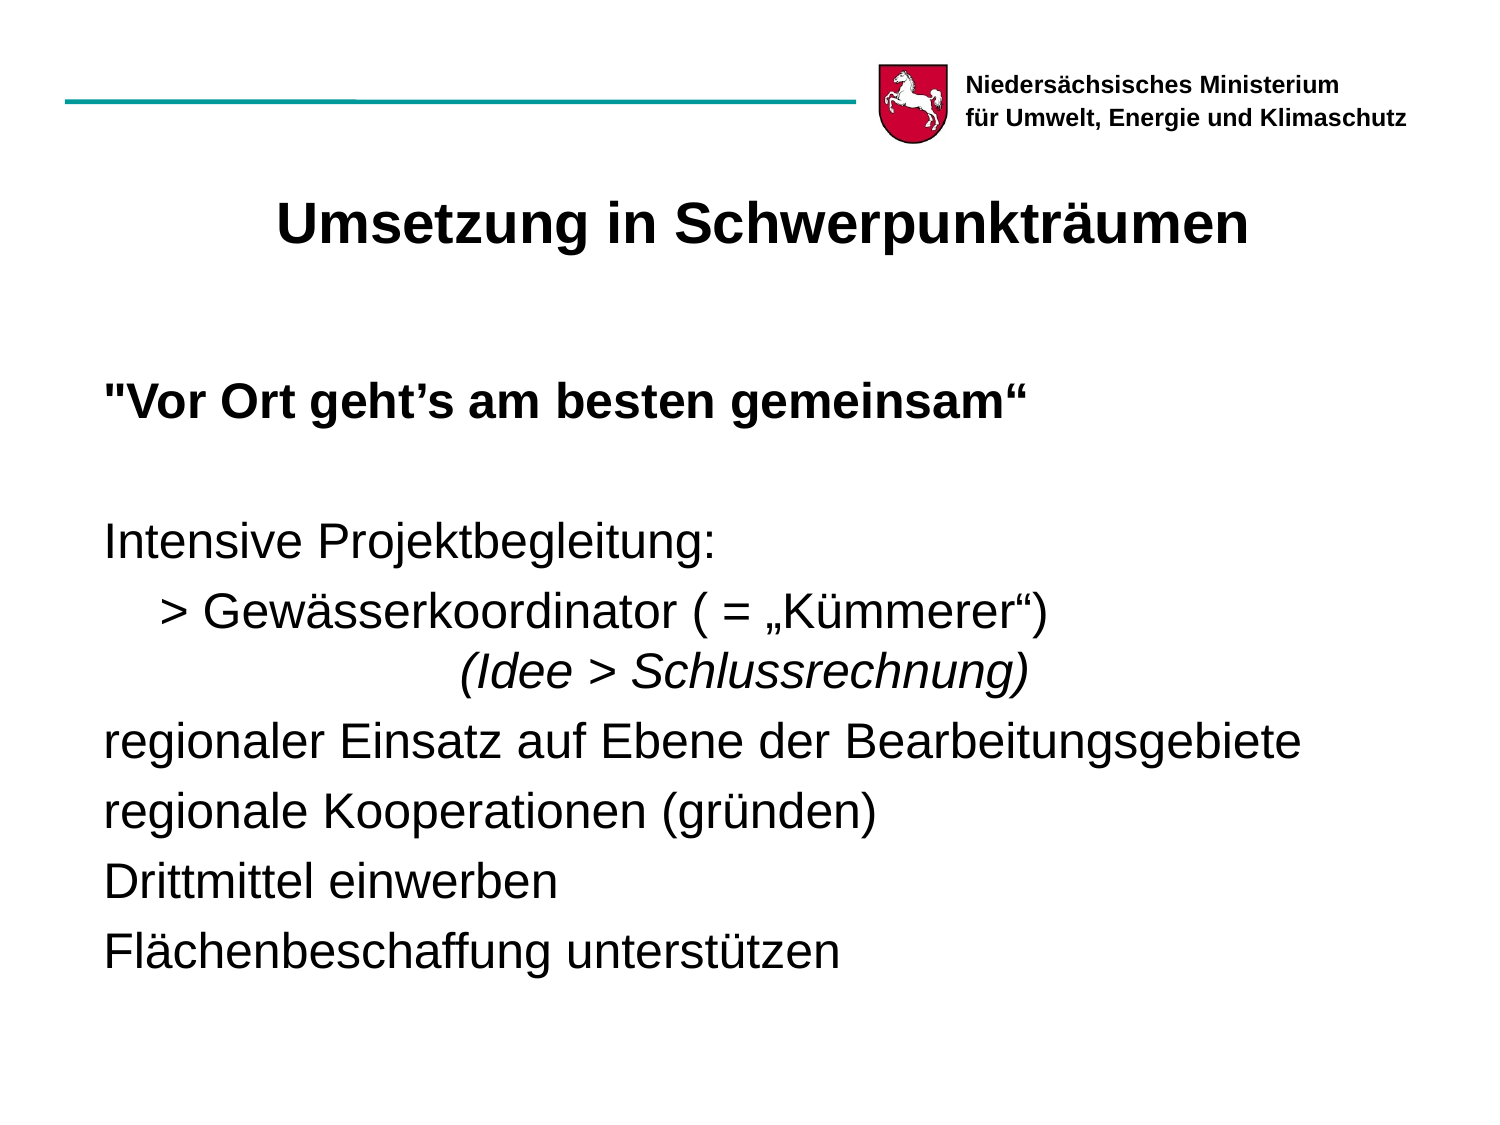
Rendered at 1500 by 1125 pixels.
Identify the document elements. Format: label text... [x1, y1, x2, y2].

list "Vor Ort geht’s am besten gemeinsam“ Intensive Projektbegleitung: > Gewässerkoordinator ( = „Kümmerer“) (Idee > Schlussrechnung) regionaler Einsatz auf Ebene der Bearbeitungsgebiete regionale Kooperationen (gründen) Drittmittel einwerben Flächenbeschaffung unterstützen [88, 290, 1427, 1005]
picture [868, 54, 958, 157]
title Umsetzung in Schwerpunkträumen [88, 172, 1439, 268]
